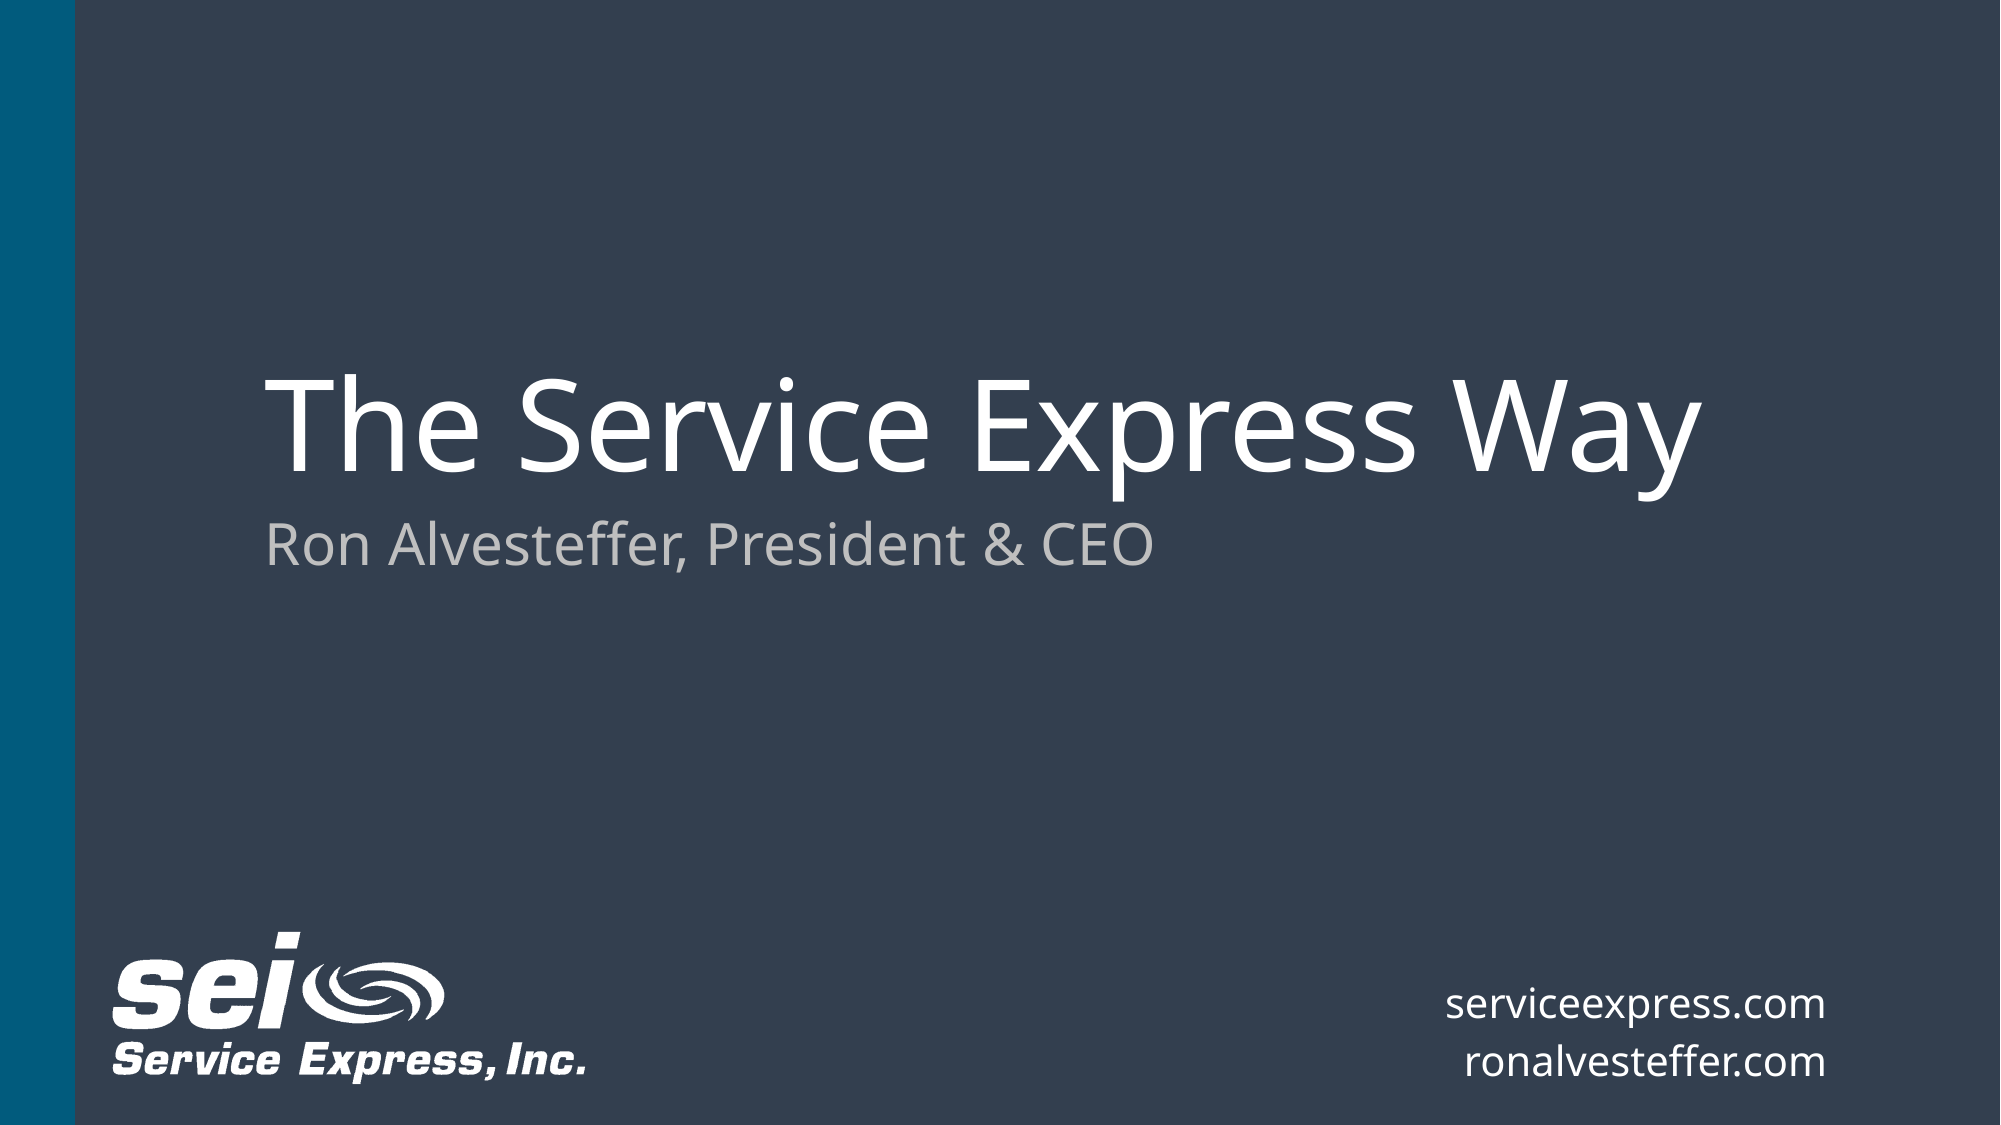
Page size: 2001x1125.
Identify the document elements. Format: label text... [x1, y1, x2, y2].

subtitle Ron Alvesteffer, President & CEO [249, 504, 1750, 661]
text_box serviceexpress.com ronalvesteffer.com [1350, 969, 1843, 1125]
picture [76, 850, 643, 1125]
title The Service Express Way [249, 263, 1843, 505]
